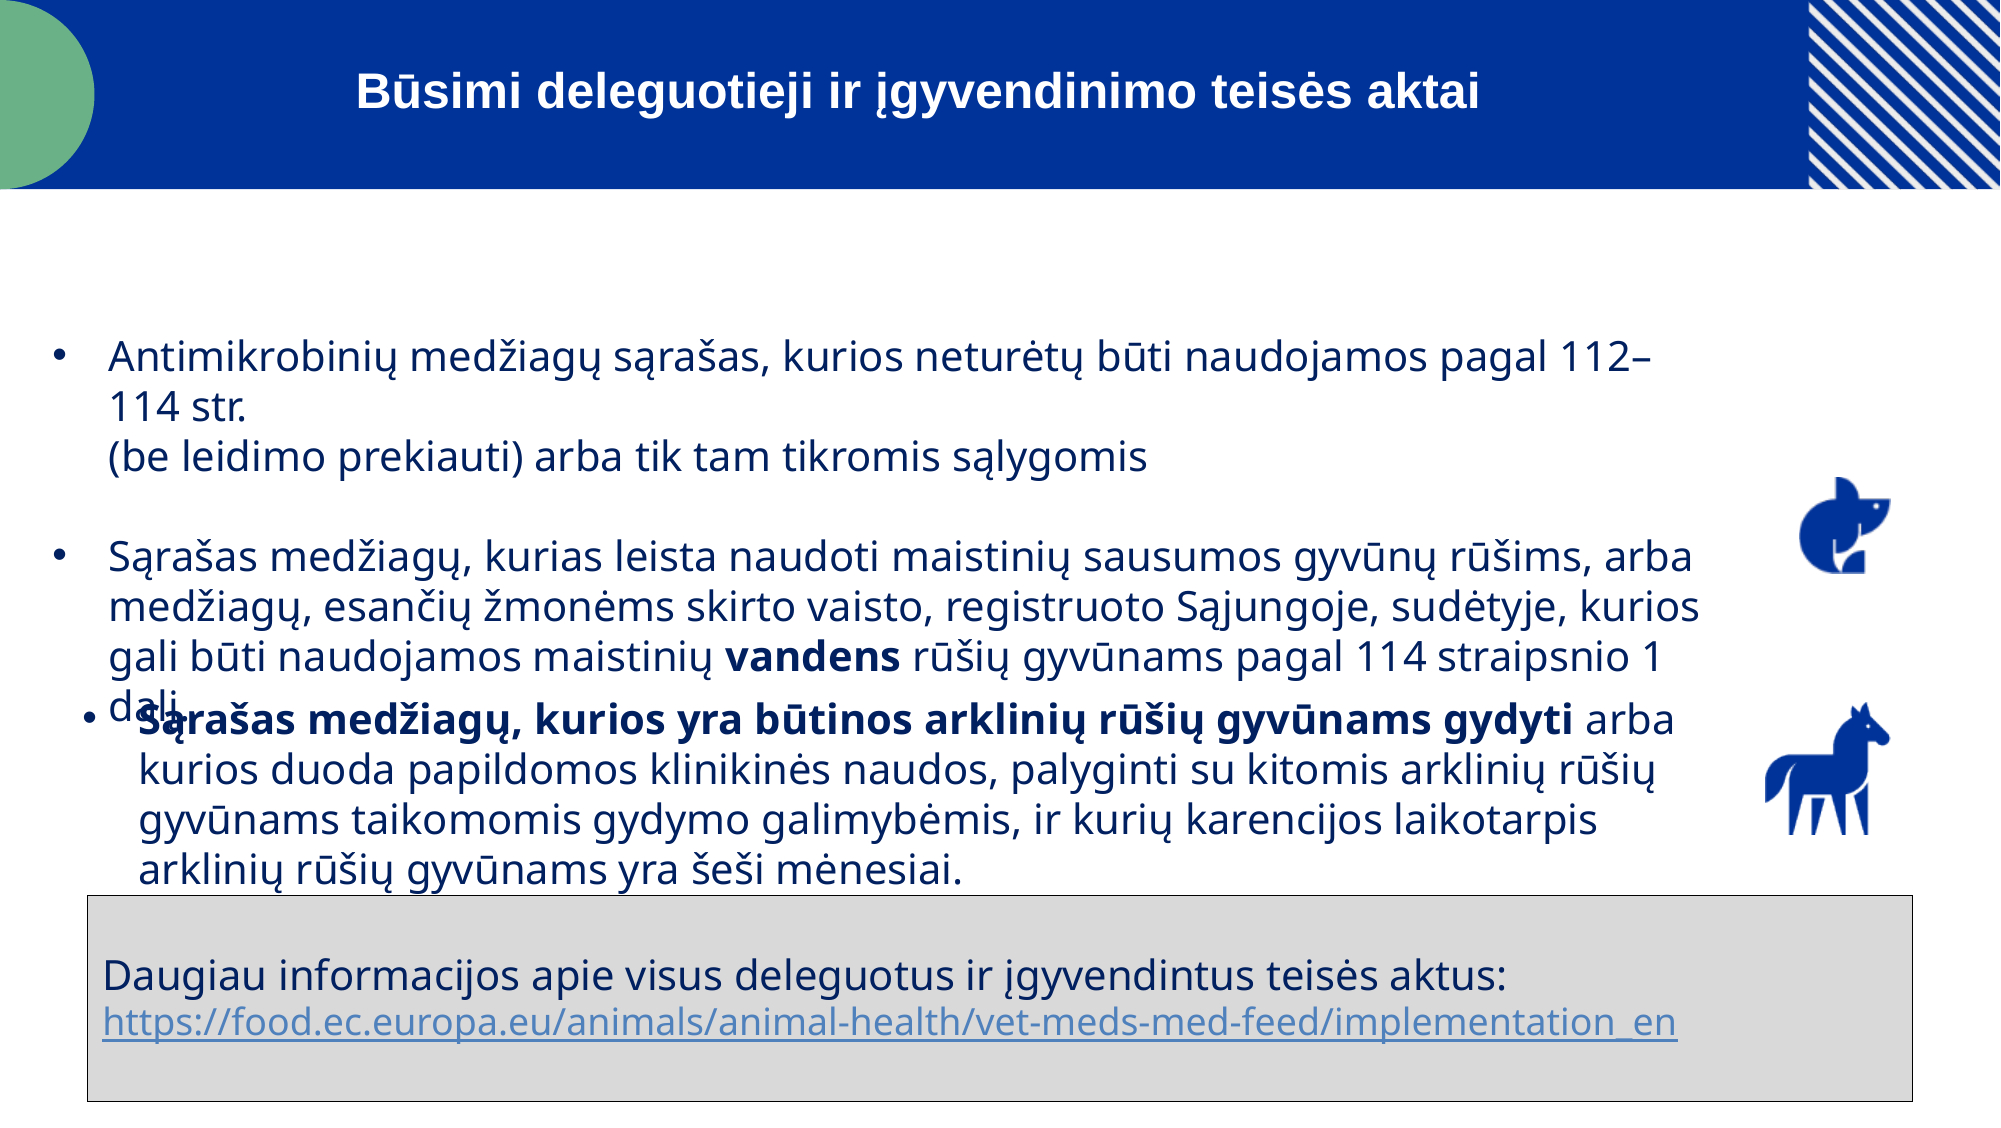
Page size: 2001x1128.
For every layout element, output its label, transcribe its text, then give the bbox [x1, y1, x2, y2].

picture [1798, 476, 1891, 574]
text_box Antimikrobinių medžiagų sąrašas, kurios neturėtų būti naudojamos pagal 112–114 str. (be leidimo prekiauti) arba tik tam tikromis sąlygomis Sąrašas medžiagų, kurias leista naudoti maistinių sausumos gyvūnų rūšims, arba medžiagų, esančių žmonėms skirto vaisto, registruoto Sąjungoje, sudėtyje, kurios gali būti naudojamos maistinių vandens rūšių gyvūnams pagal 114 straipsnio 1 dalį. [37, 272, 1738, 738]
text_box Daugiau informacijos apie visus deleguotus ir įgyvendintus teisės aktus: https://food.ec.europa.eu/animals/animal-health/vet-meds-med-feed/implementation_en [87, 895, 1913, 1102]
picture [1808, 0, 2000, 190]
picture [1765, 701, 1892, 835]
text_box Sąrašas medžiagų, kurios yra būtinos arklinių rūšių gyvūnams gydyti arba kurios duoda papildomos klinikinės naudos, palyginti su kitomis arklinių rūšių gyvūnams taikomomis gydymo galimybėmis, ir kurių karencijos laikotarpis arklinių rūšių gyvūnams yra šeši mėnesiai. [67, 738, 1708, 901]
list Būsimi deleguotieji ir įgyvendinimo teisės aktai [125, 51, 1713, 130]
